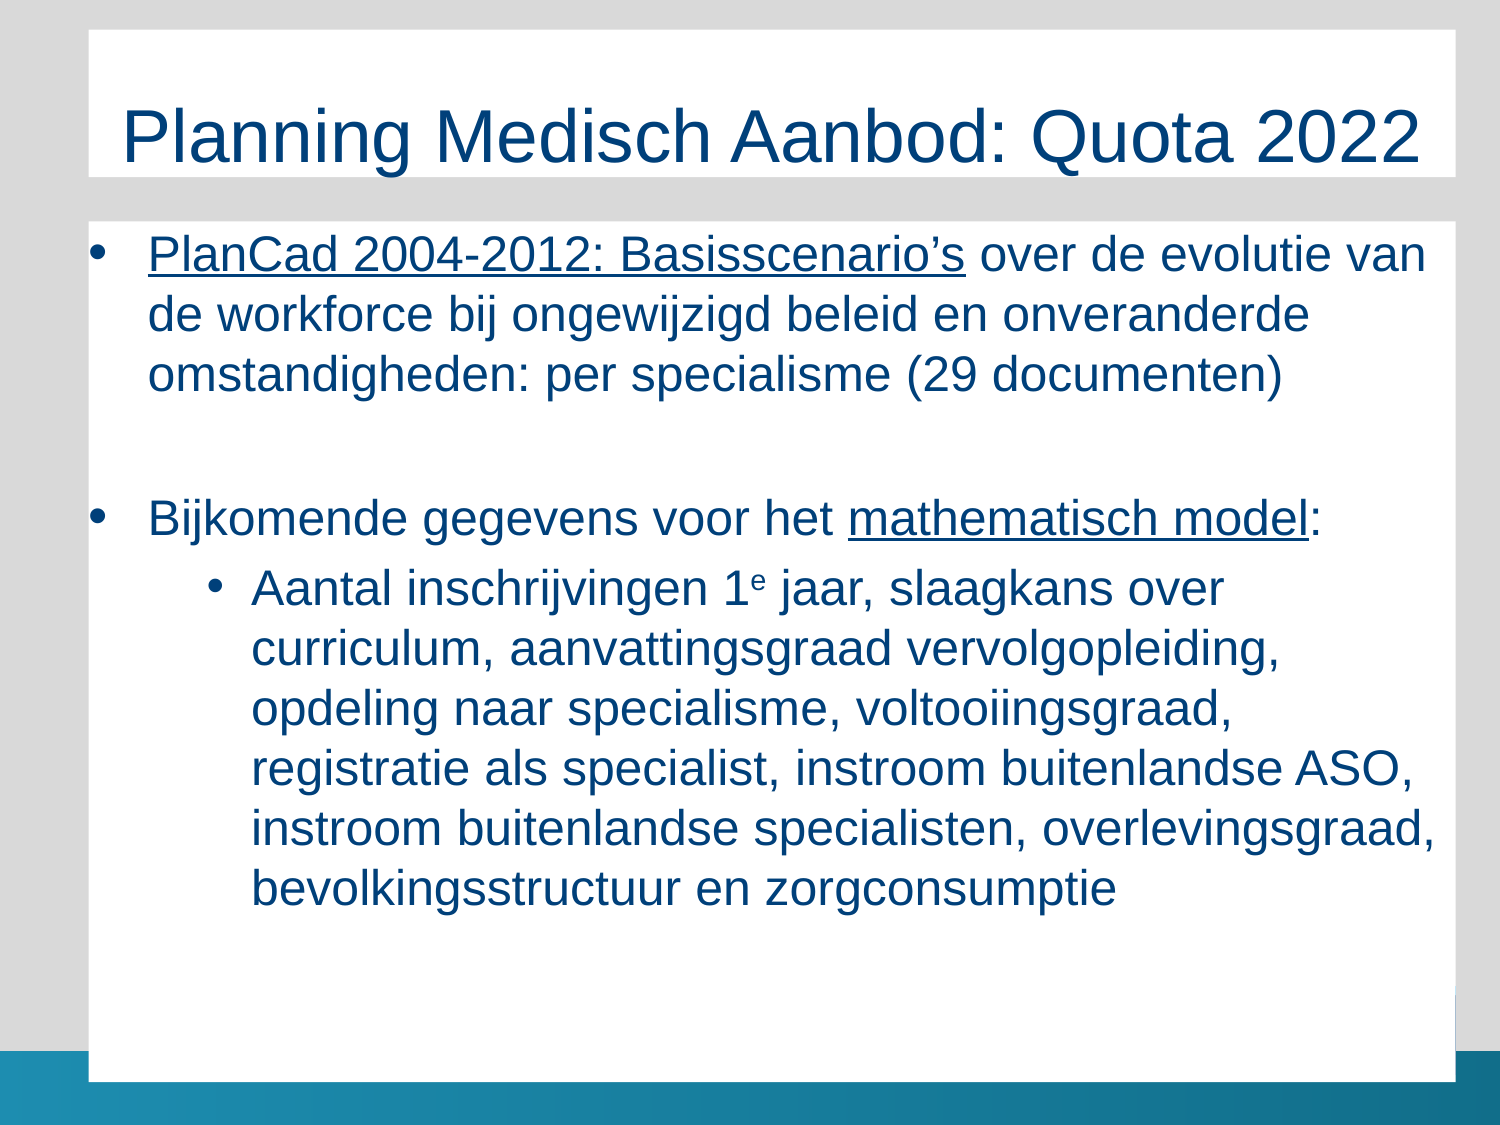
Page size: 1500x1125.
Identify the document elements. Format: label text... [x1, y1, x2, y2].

list PlanCad 2004-2012: Basisscenario’s over de evolutie van de workforce bij ongewijzigd beleid en onveranderde omstandigheden: per specialisme (29 documenten) Bijkomende gegevens voor het mathematisch model: Aantal inschrijvingen 1e jaar, slaagkans over curriculum, aanvattingsgraad vervolgopleiding, opdeling naar specialisme, voltooiingsgraad, registratie als specialist, instroom buitenlandse ASO, instroom buitenlandse specialisten, overlevingsgraad, bevolkingsstructuur en zorgconsumptie [88, 221, 1456, 1083]
title Planning Medisch Aanbod: Quota 2022 [88, 29, 1456, 178]
